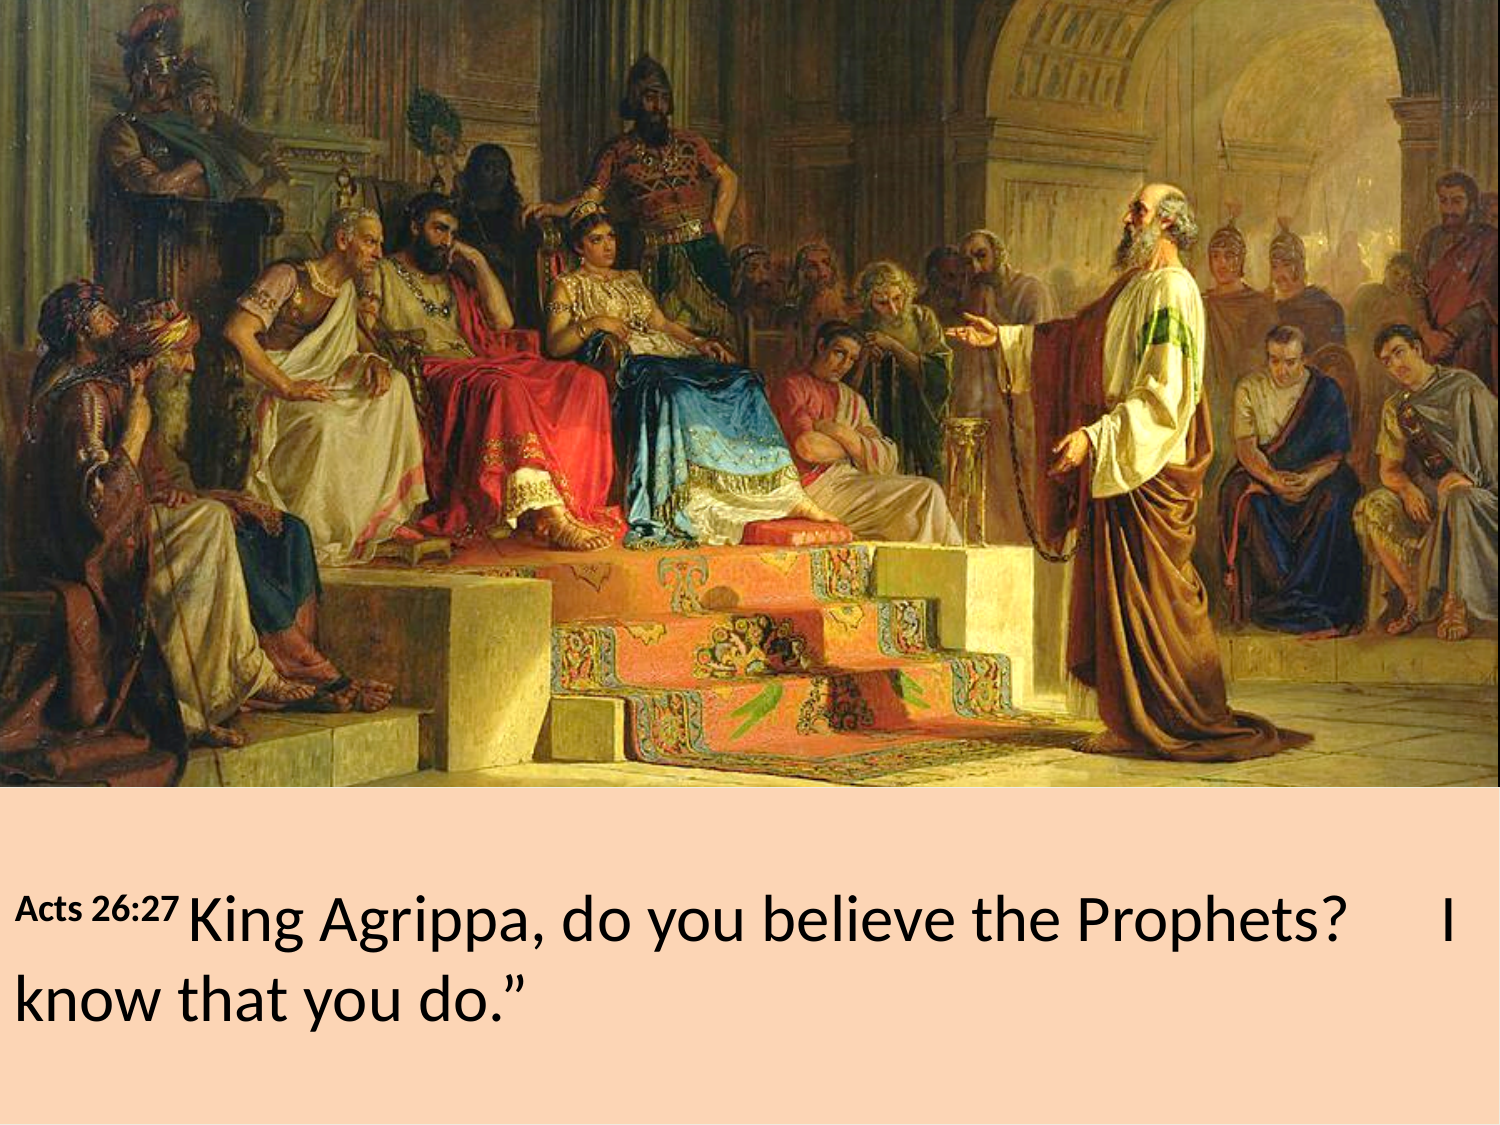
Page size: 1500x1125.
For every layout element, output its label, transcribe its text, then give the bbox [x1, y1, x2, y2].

text_box Acts 26:27 King Agrippa, do you believe the Prophets? I know that you do.” [0, 825, 1500, 1125]
picture [0, 0, 1499, 819]
